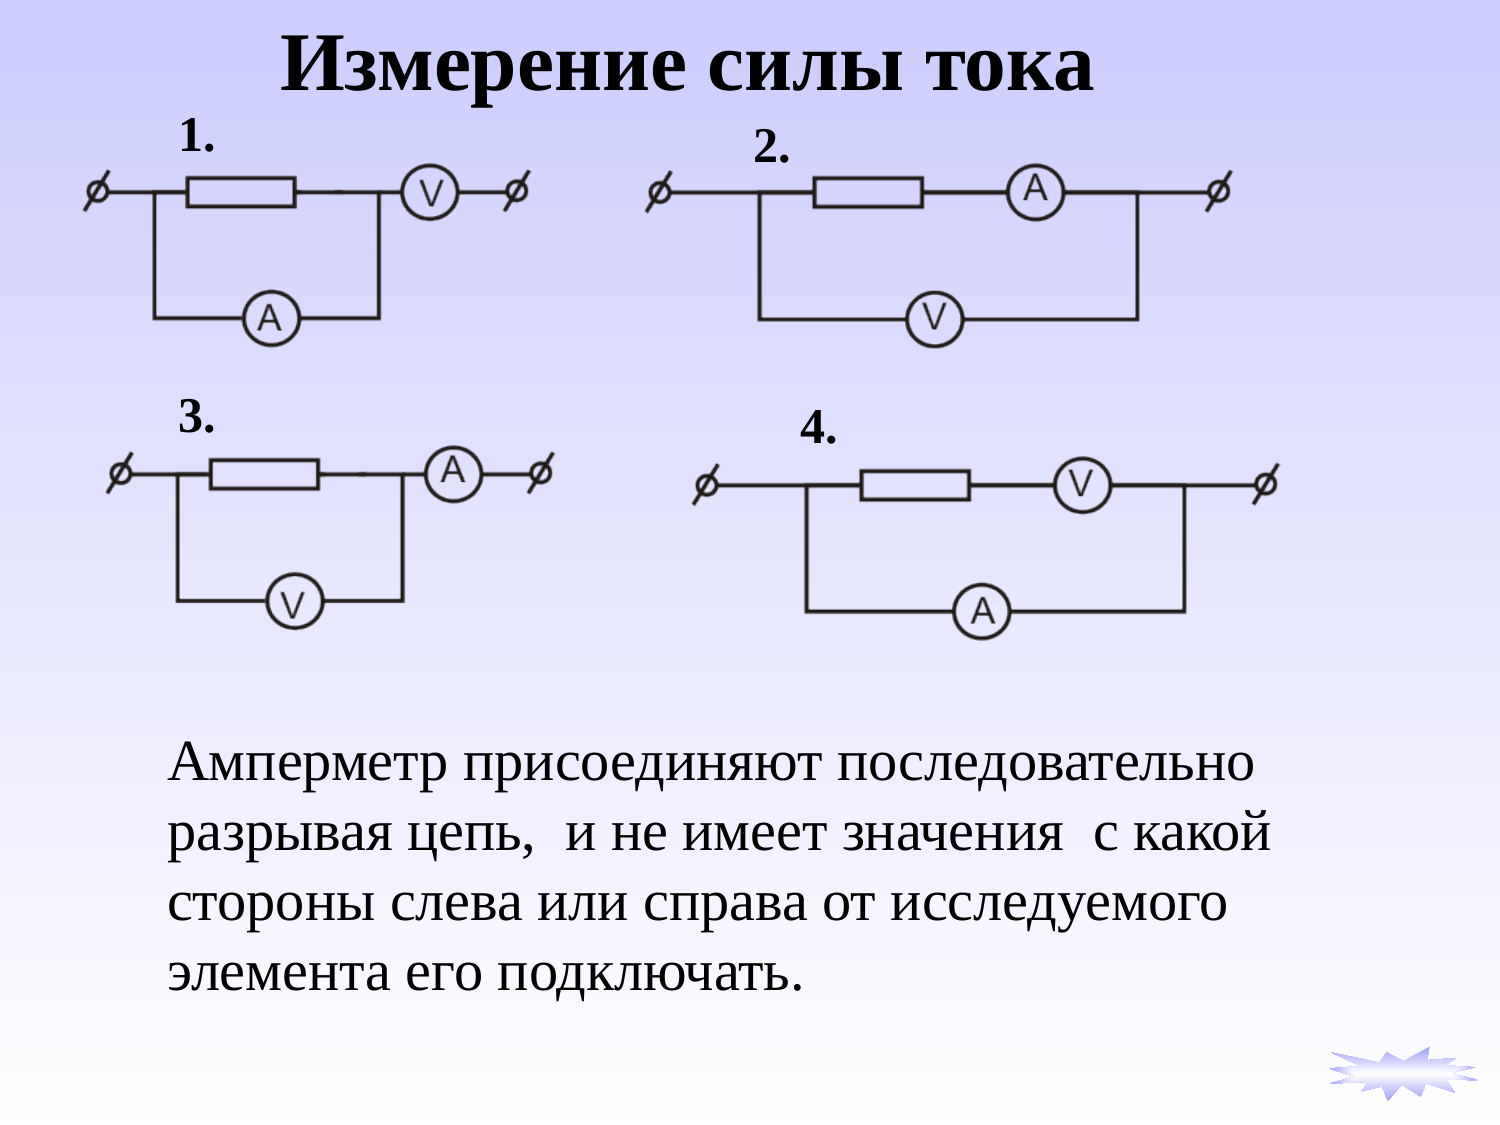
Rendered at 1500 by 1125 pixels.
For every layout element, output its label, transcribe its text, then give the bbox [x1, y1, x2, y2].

text_box 1. [164, 93, 247, 162]
picture [644, 163, 1234, 360]
text_box 4. [785, 386, 868, 455]
text_box [1328, 1046, 1479, 1102]
picture [105, 445, 556, 649]
picture [81, 163, 533, 362]
picture [691, 456, 1281, 655]
text_box 3. [164, 374, 247, 443]
text_box Измерение силы тока [265, 0, 1223, 115]
text_box Амперметр присоединяют последовательно разрывая цепь, и не имеет значения с какой стороны слева или справа от исследуемого элемента его подключать. [152, 714, 1395, 1010]
text_box 2. [738, 105, 821, 162]
